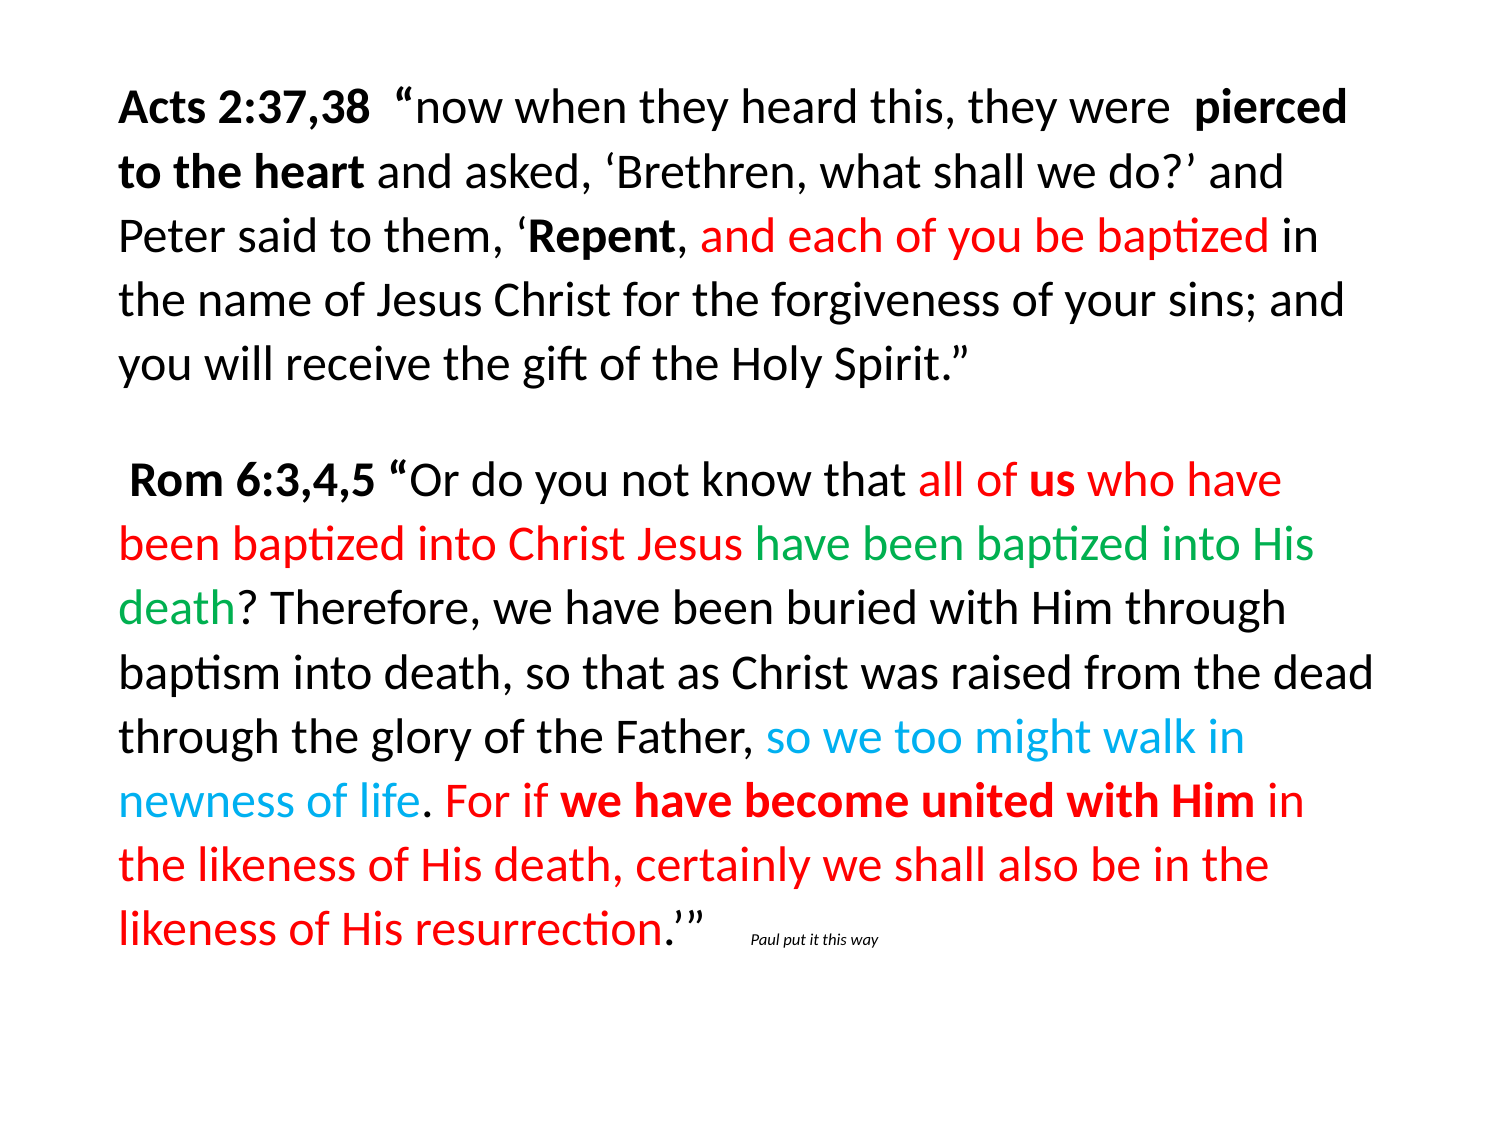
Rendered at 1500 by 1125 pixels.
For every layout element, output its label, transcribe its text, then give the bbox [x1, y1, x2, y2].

list Acts 2:37,38 “now when they heard this, they were pierced to the heart and asked, ‘Brethren, what shall we do?’ and Peter said to them, ‘Repent, and each of you be baptized in the name of Jesus Christ for the forgiveness of your sins; and you will receive the gift of the Holy Spirit.” Rom 6:3,4,5 “Or do you not know that all of us who have been baptized into Christ Jesus have been baptized into His death? Therefore, we have been buried with Him through baptism into death, so that as Christ was raised from the dead through the glory of the Father, so we too might walk in newness of life. For if we have become united with Him in the likeness of His death, certainly we shall also be in the likeness of His resurrection.’” Paul put it this way [103, 62, 1397, 1029]
